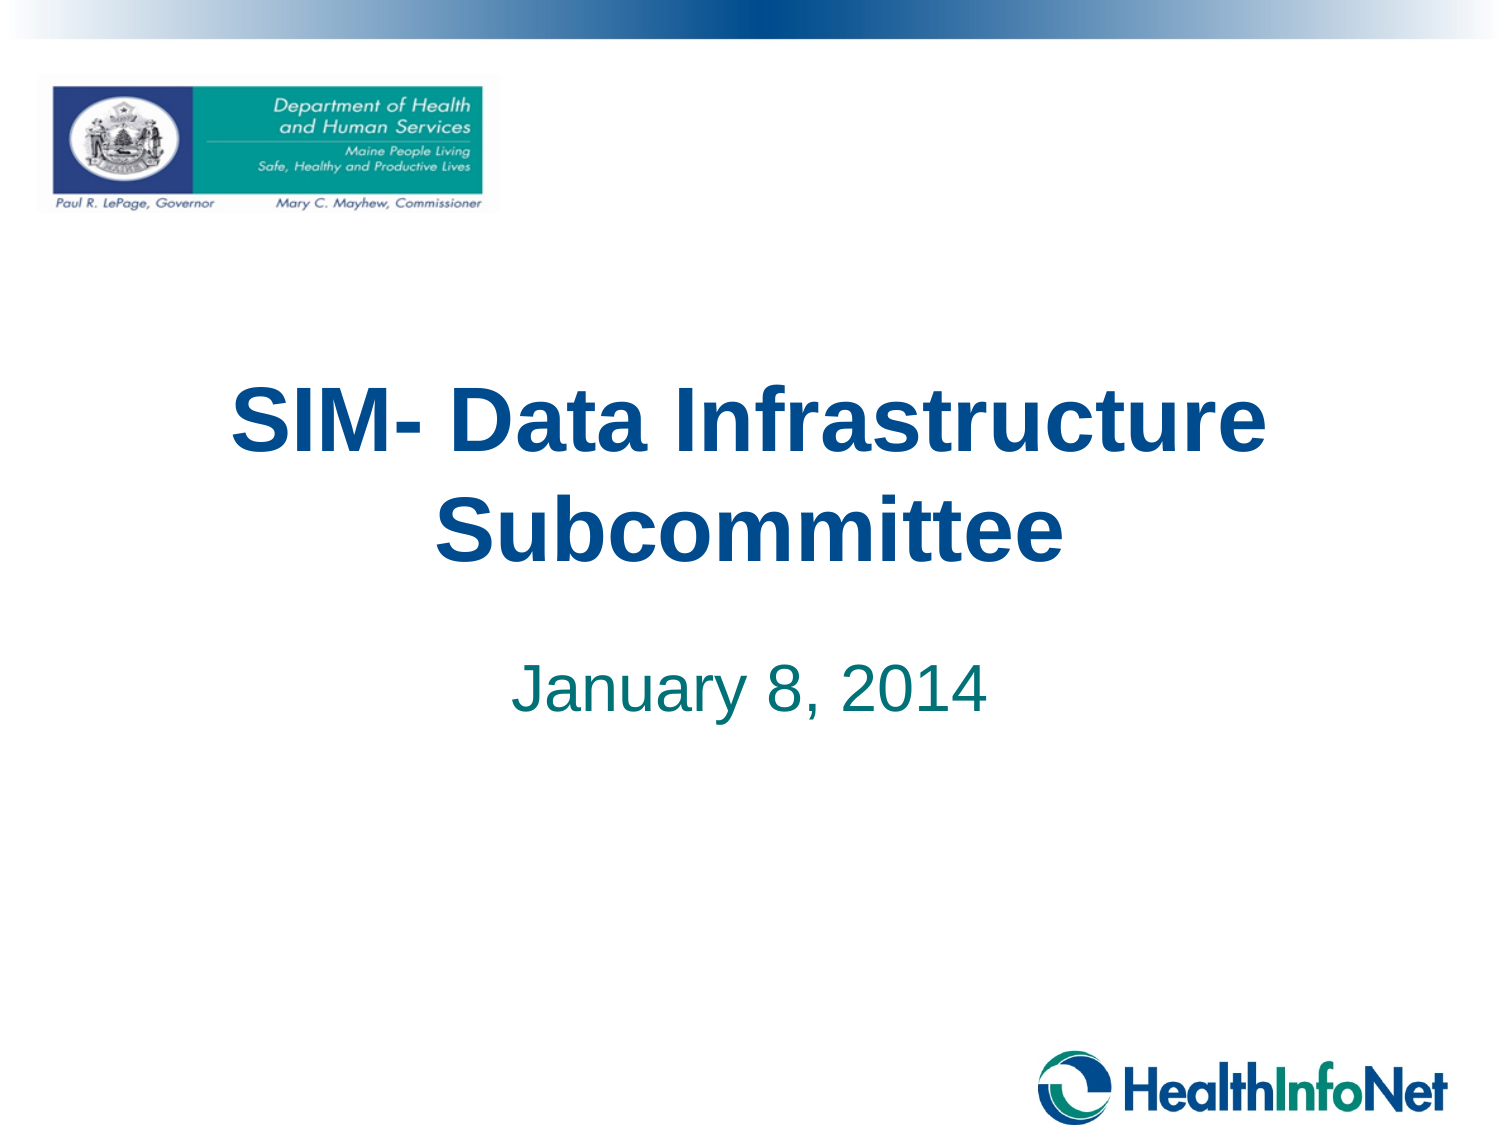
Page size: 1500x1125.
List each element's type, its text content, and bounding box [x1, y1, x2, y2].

title SIM- Data Infrastructure Subcommittee [112, 349, 1388, 591]
picture [0, 0, 1500, 1125]
subtitle January 8, 2014 [225, 637, 1275, 925]
